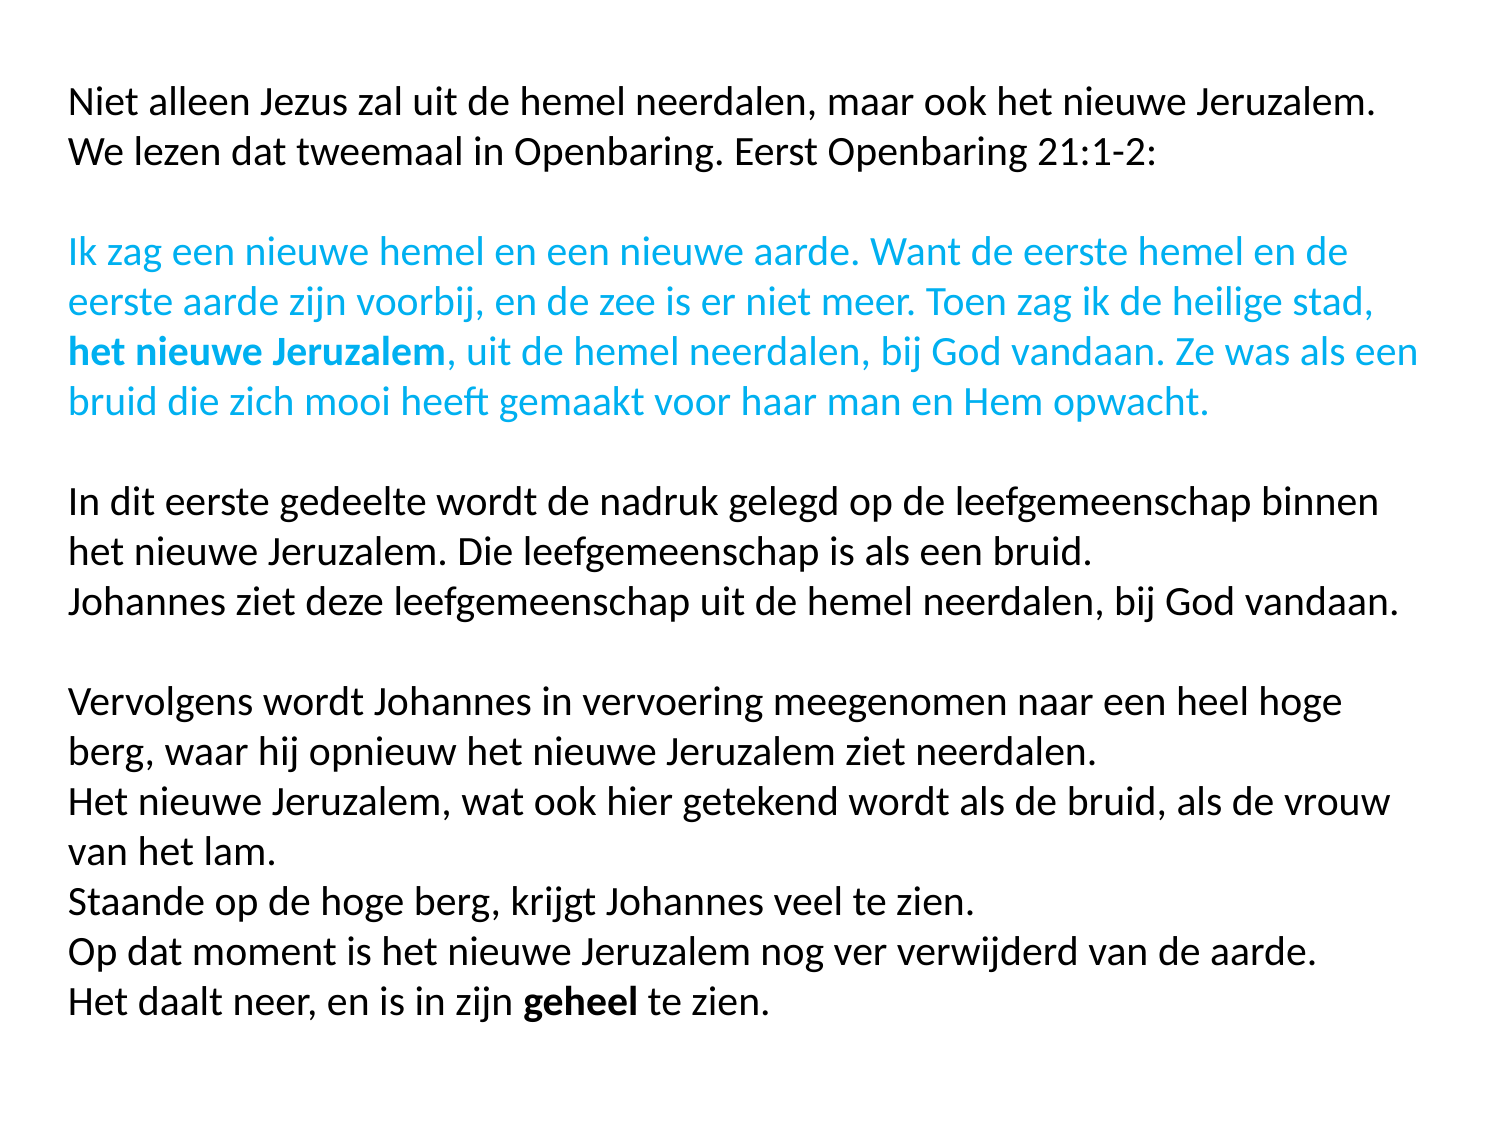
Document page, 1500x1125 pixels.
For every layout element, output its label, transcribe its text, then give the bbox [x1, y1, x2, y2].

text_box Niet alleen Jezus zal uit de hemel neerdalen, maar ook het nieuwe Jeruzalem. We lezen dat tweemaal in Openbaring. Eerst Openbaring 21:1-2: Ik zag een nieuwe hemel en een nieuwe aarde. Want de eerste hemel en de eerste aarde zijn voorbij, en de zee is er niet meer. Toen zag ik de heilige stad, het nieuwe Jeruzalem, uit de hemel neerdalen, bij God vandaan. Ze was als een bruid die zich mooi heeft gemaakt voor haar man en Hem opwacht. In dit eerste gedeelte wordt de nadruk gelegd op de leefgemeenschap binnen het nieuwe Jeruzalem. Die leefgemeenschap is als een bruid. Johannes ziet deze leefgemeenschap uit de hemel neerdalen, bij God vandaan. Vervolgens wordt Johannes in vervoering meegenomen naar een heel hoge berg, waar hij opnieuw het nieuwe Jeruzalem ziet neerdalen. Het nieuwe Jeruzalem, wat ook hier getekend wordt als de bruid, als de vrouw van het lam. Staande op de hoge berg, krijgt Johannes veel te zien. Op dat moment is het nieuwe Jeruzalem nog ver verwijderd van de aarde. Het daalt neer, en is in zijn geheel te zien. [53, 66, 1436, 1032]
